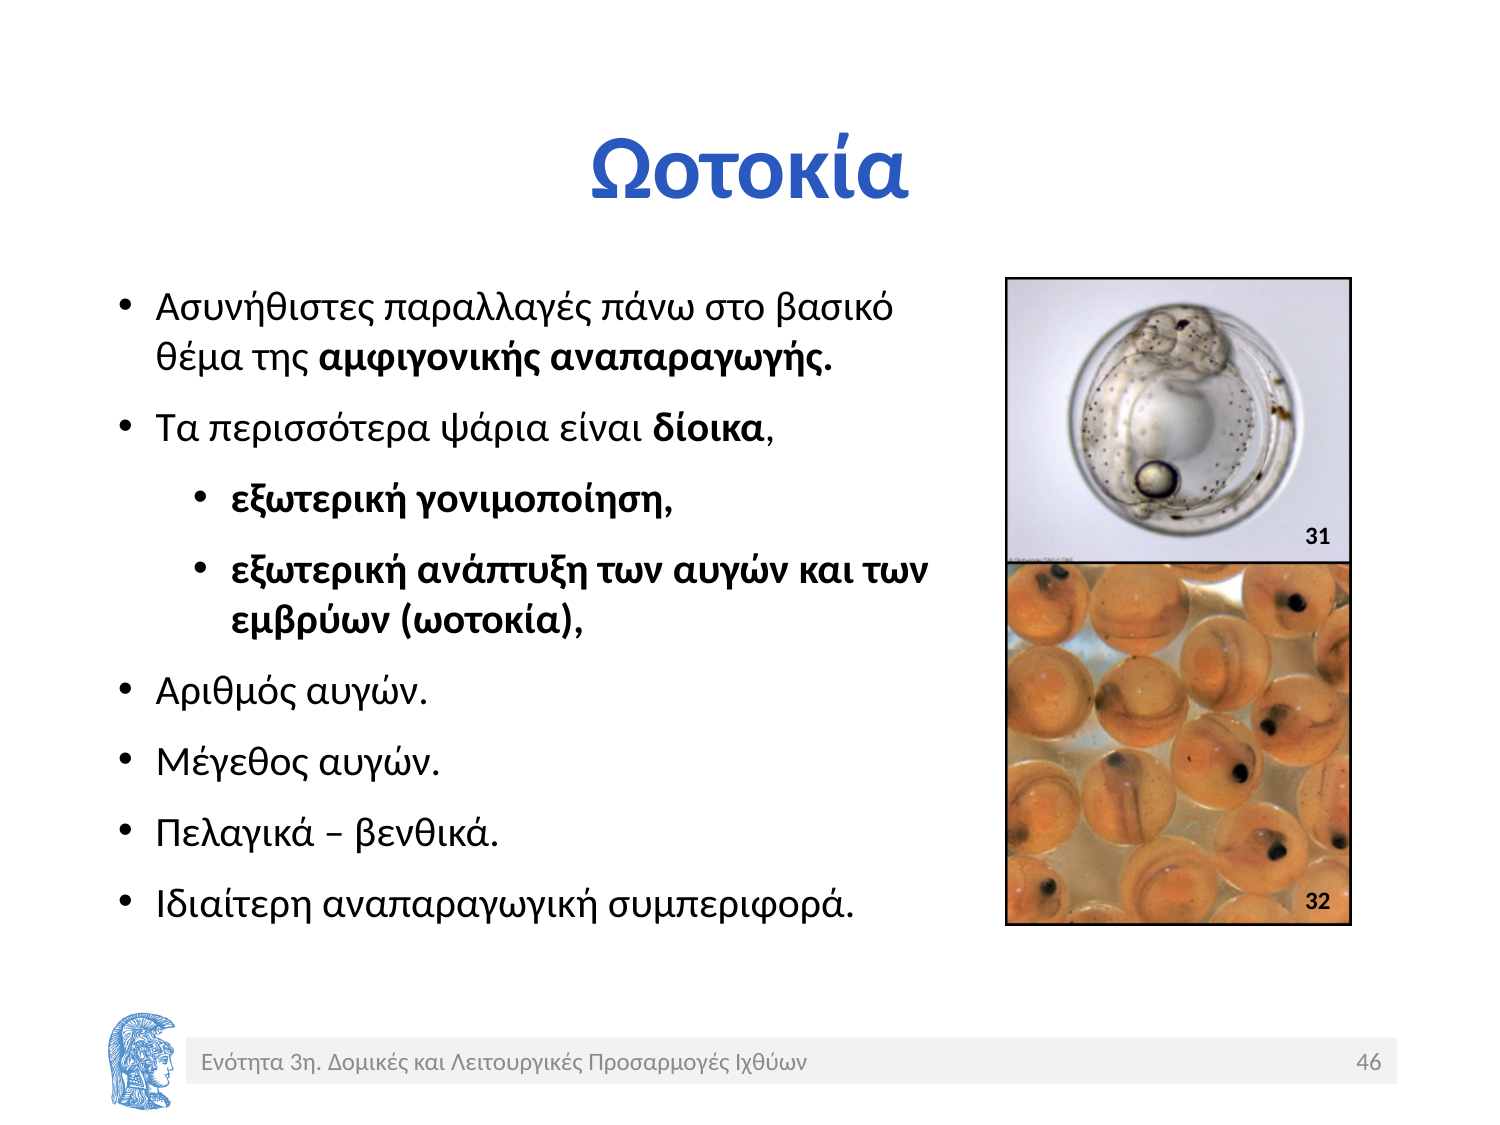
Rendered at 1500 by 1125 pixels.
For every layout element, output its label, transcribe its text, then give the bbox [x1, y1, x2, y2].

slide_number 46 [1306, 1037, 1397, 1084]
picture [103, 1044, 186, 1114]
list Ασυνήθιστες παραλλαγές πάνω στο βασικό θέμα της αμφιγονικής αναπαραγωγής. Τα περισσότερα ψάρια είναι δίοικα, εξωτερική γονιμοποίηση, εξωτερική ανάπτυξη των αυγών και των εμβρύων (ωοτοκία), Αριθμός αυγών. Μέγεθος αυγών. Πελαγικά – βενθικά. Ιδιαίτερη αναπαραγωγική συμπεριφορά. [103, 271, 972, 1044]
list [1005, 277, 1352, 926]
title Ωοτοκία [103, 59, 1397, 278]
footer Ενότητα 3η. Δομικές και Λειτουργικές Προσαρμογές Ιχθύων [186, 1037, 1306, 1084]
